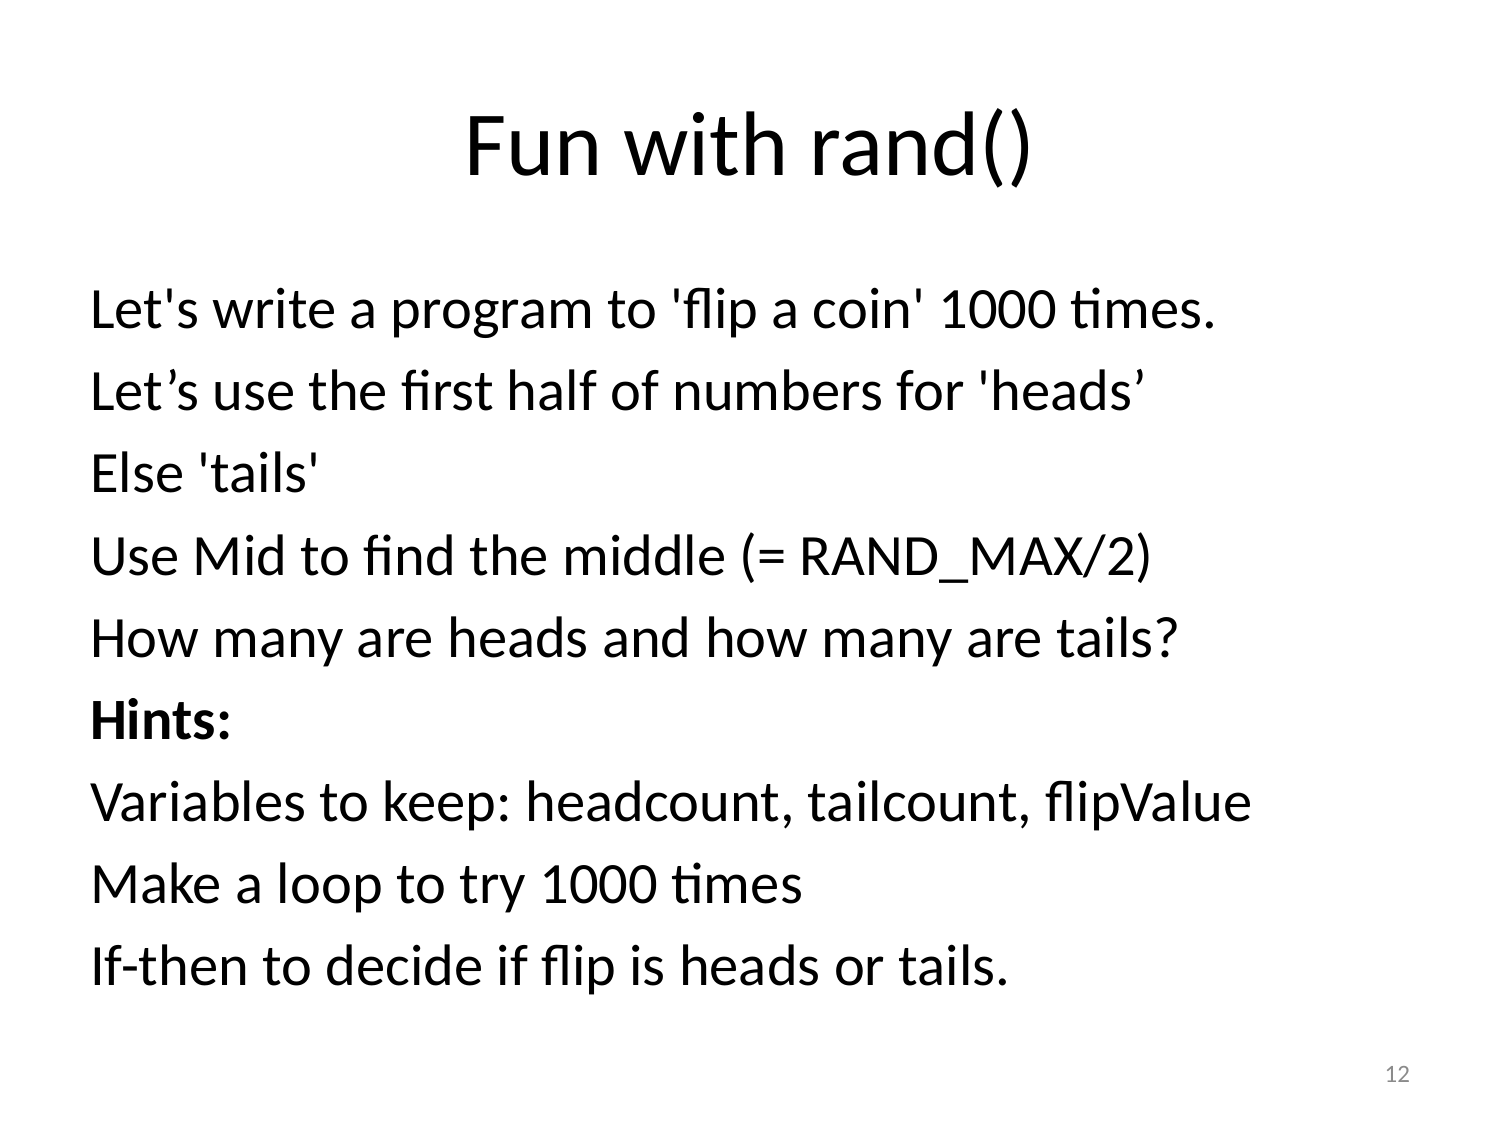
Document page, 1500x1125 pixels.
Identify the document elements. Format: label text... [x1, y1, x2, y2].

title Fun with rand() [75, 45, 1425, 233]
list Let's write a program to 'flip a coin' 1000 times. Let’s use the first half of numbers for 'heads’ Else 'tails' Use Mid to find the middle (= RAND_MAX/2) How many are heads and how many are tails? Hints: Variables to keep: headcount, tailcount, flipValue Make a loop to try 1000 times If-then to decide if flip is heads or tails. [75, 262, 1425, 1005]
slide_number 12 [1074, 1042, 1425, 1103]
